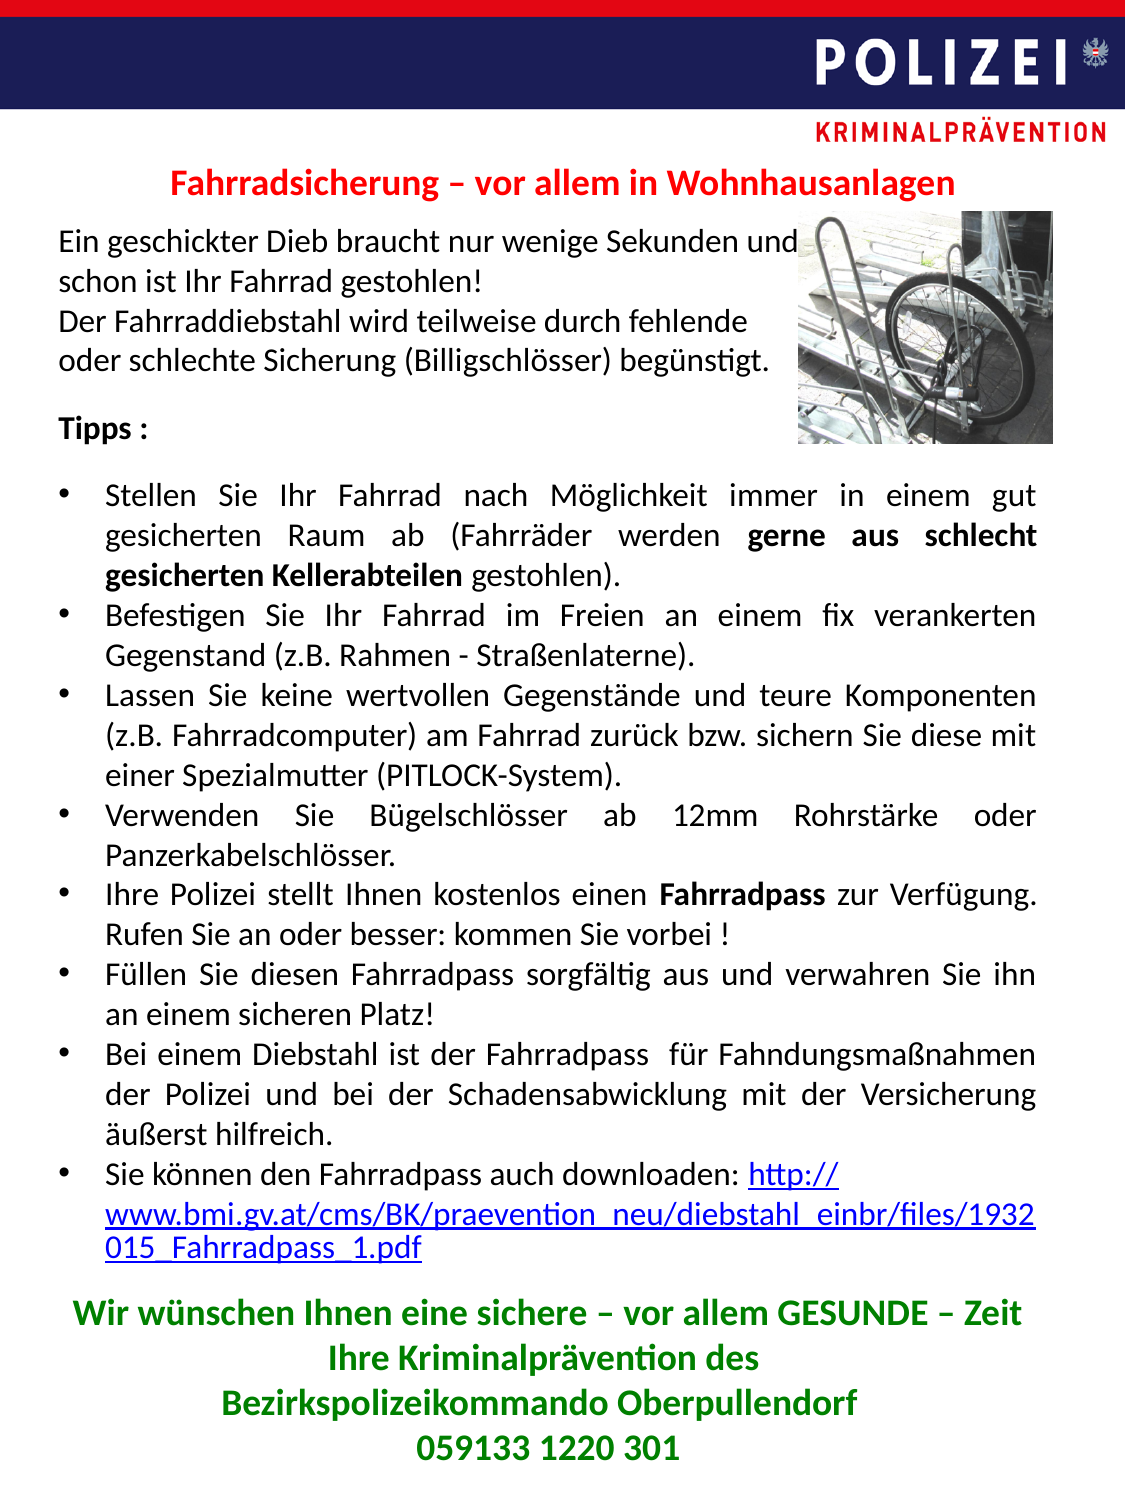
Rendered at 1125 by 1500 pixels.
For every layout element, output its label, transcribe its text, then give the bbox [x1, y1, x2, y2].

picture [0, 0, 1125, 157]
picture [798, 211, 1053, 444]
text_box Ein geschickter Dieb braucht nur wenige Sekunden und schon ist Ihr Fahrrad gestohlen! Der Fahrraddiebstahl wird teilweise durch fehlende oder schlechte Sicherung (Billigschlösser) begünstigt. Tipps : Stellen Sie Ihr Fahrrad nach Möglichkeit immer in einem gut gesicherten Raum ab (Fahrräder werden gerne aus schlecht gesicherten Kellerabteilen gestohlen). Befestigen Sie Ihr Fahrrad im Freien an einem fix verankerten Gegenstand (z.B. Rahmen - Straßenlaterne). Lassen Sie keine wertvollen Gegenstände und teure Komponenten (z.B. Fahrradcomputer) am Fahrrad zurück bzw. sichern Sie diese mit einer Spezialmutter (PITLOCK-System). Verwenden Sie Bügelschlösser ab 12mm Rohrstärke oder Panzerkabelschlösser. Ihre Polizei stellt Ihnen kostenlos einen Fahrradpass zur Verfügung. Rufen Sie an oder besser: kommen Sie vorbei ! Füllen Sie diesen Fahrradpass sorgfältig aus und verwahren Sie ihn an einem sicheren Platz! Bei einem Diebstahl ist der Fahrradpass für Fahndungsmaßnahmen der Polizei und bei der Schadensabwicklung mit der Versicherung äußerst hilfreich. Sie können den Fahrradpass auch downloaden: http://www.bmi.gv.at/cms/BK/praevention_neu/diebstahl_einbr/files/1932015_Fahrradpass_1.pdf Wir wünschen Ihnen eine sichere – vor allem GESUNDE – Zeit Ihre Kriminalprävention des Bezirkspolizeikommando Oberpullendorf 059133 1220 301 [43, 211, 1053, 1477]
text_box Fahrradsicherung – vor allem in Wohnhausanlagen [55, 165, 1072, 211]
